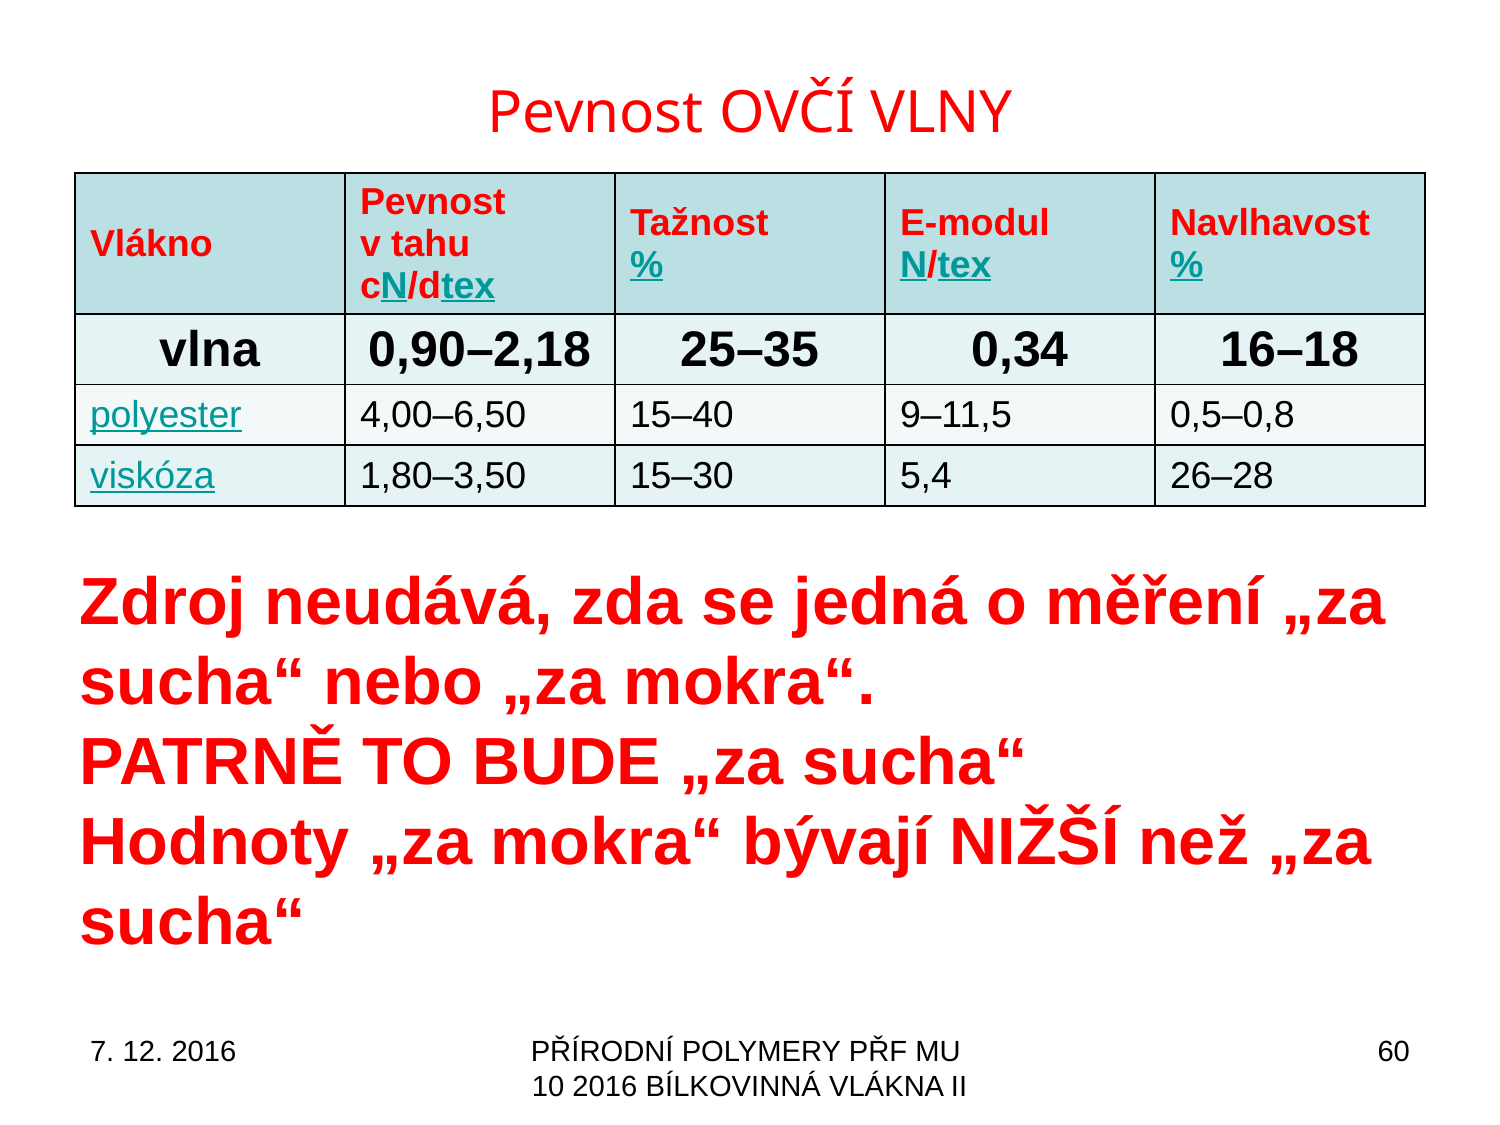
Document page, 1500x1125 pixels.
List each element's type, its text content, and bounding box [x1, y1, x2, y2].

table_cell 26–28 [1156, 446, 1424, 505]
text_box Zdroj neudává, zda se jedná o měření „za sucha“ nebo „za mokra“. PATRNĚ TO BUDE „za sucha“ Hodnoty „za mokra“ bývají NIŽŠÍ než „za sucha“ [64, 550, 1424, 966]
table_cell vlna [76, 315, 344, 384]
table_header Vlákno [76, 174, 344, 313]
table_cell 0,5–0,8 [1156, 385, 1424, 444]
footer PŘÍRODNÍ POLYMERY PŘF MU 10 2016 BÍLKOVINNÁ VLÁKNA II [512, 1024, 988, 1103]
table_cell 5,4 [886, 446, 1154, 505]
slide_number 60 [1074, 1024, 1426, 1103]
table_cell 15–40 [616, 385, 884, 444]
table_header Navlhavost % [1156, 174, 1424, 313]
table_cell 9–11,5 [886, 385, 1154, 444]
table_cell 1,80–3,50 [346, 446, 614, 505]
table_cell 16–18 [1156, 315, 1424, 384]
title Pevnost OVČÍ VLNY [74, 44, 1426, 172]
table_cell 0,34 [886, 315, 1154, 384]
slide_number 7. 12. 2016 [74, 1024, 426, 1103]
table_header E-modul N/tex [886, 174, 1154, 313]
table_cell 0,90–2,18 [346, 315, 614, 384]
table_cell 4,00–6,50 [346, 385, 614, 444]
table_header Pevnost v tahu cN/dtex [346, 174, 614, 313]
table_cell 15–30 [616, 446, 884, 505]
table_cell 25–35 [616, 315, 884, 384]
table_cell polyester [76, 385, 344, 444]
table_header Tažnost % [616, 174, 884, 313]
table_cell viskóza [76, 446, 344, 505]
